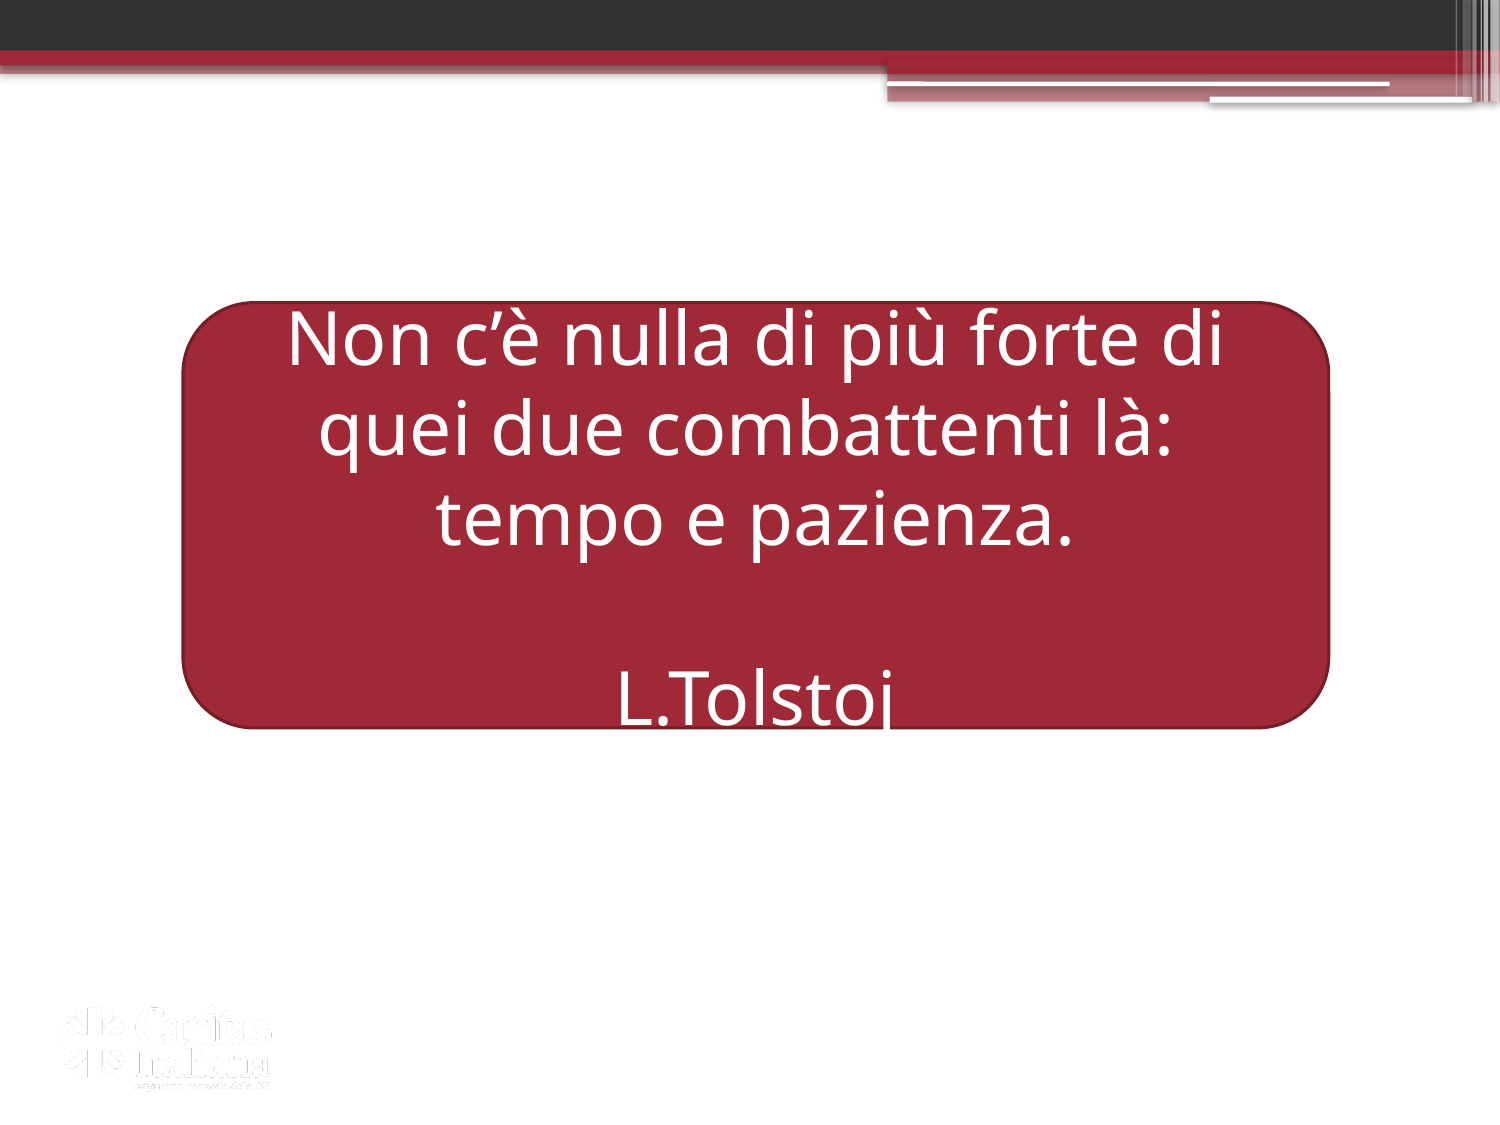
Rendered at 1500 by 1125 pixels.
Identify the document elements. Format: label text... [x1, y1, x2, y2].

picture [52, 999, 278, 1098]
text_box Non c’è nulla di più forte di quei due combattenti là: tempo e pazienza. L.Tolstoj [181, 301, 1331, 730]
